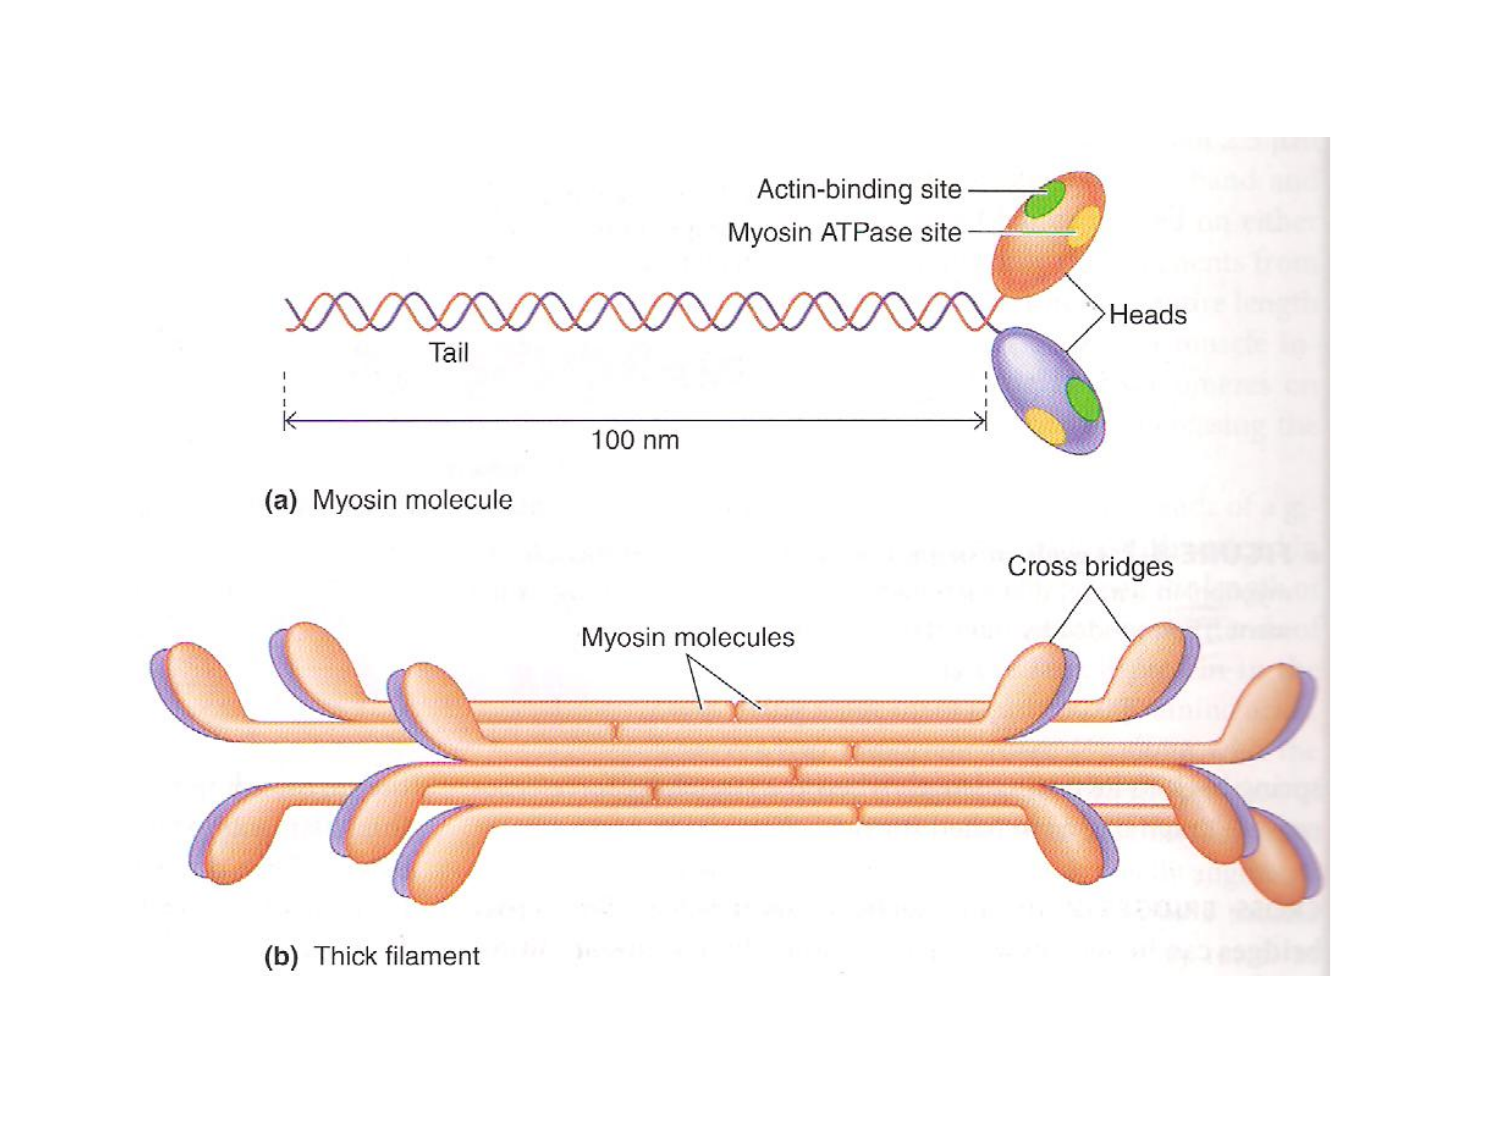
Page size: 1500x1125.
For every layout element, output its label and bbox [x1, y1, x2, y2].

list [137, 137, 1331, 976]
